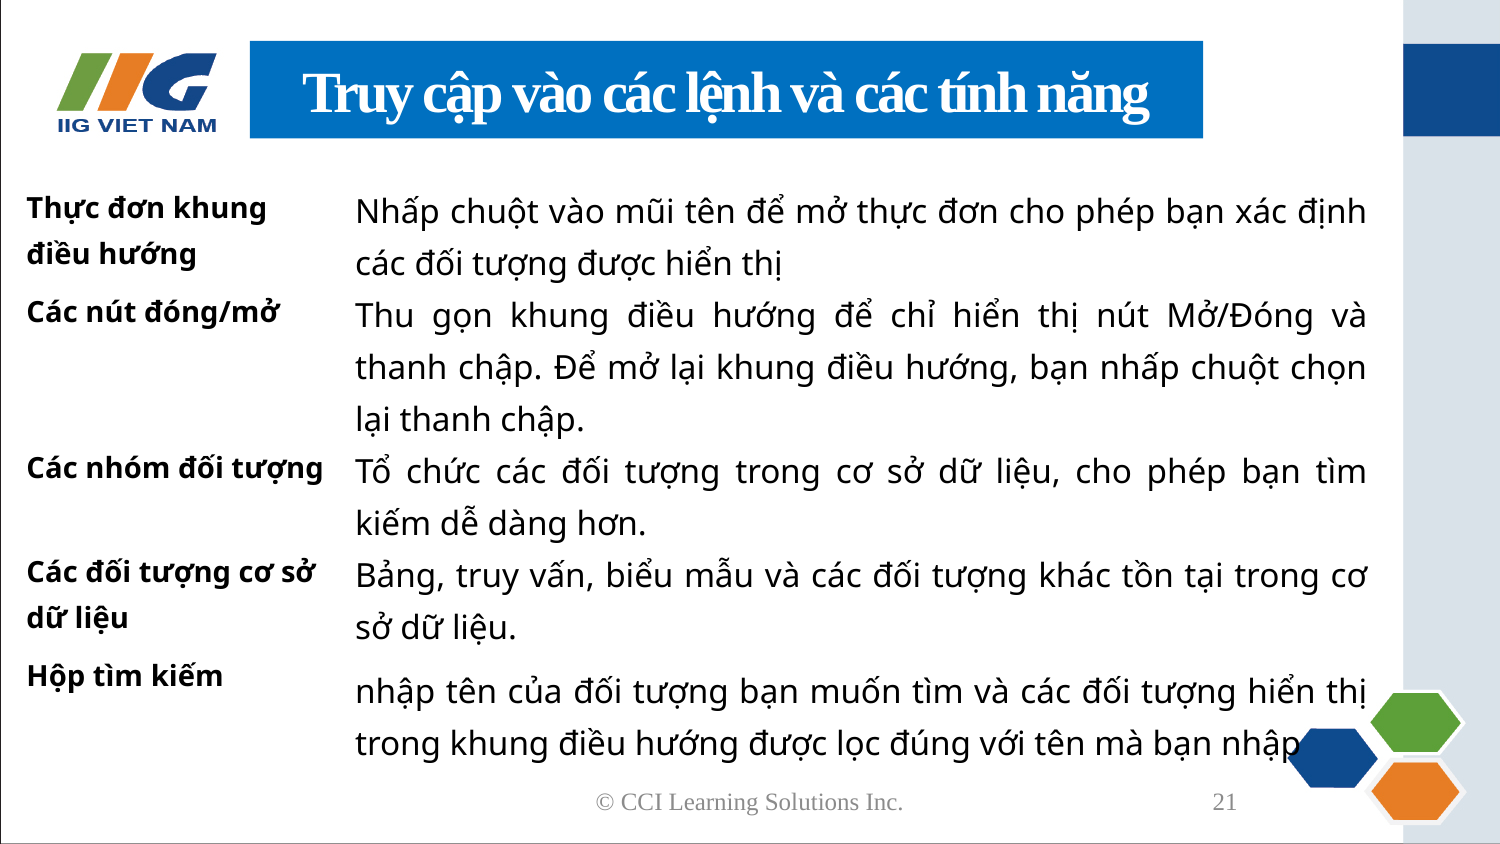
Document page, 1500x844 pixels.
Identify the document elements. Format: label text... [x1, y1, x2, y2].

table_header Thực đơn khung điều hướng [15, 181, 344, 285]
title Truy cập vào các lệnh và các tính năng [249, 40, 1204, 139]
footer © CCI Learning Solutions Inc. [512, 778, 988, 823]
table_cell Các nút đóng/mở [15, 285, 344, 441]
table_header Nhấp chuột vào mũi tên để mở thực đơn cho phép bạn xác định các đối tượng được hiển thị [344, 181, 1380, 285]
table_cell Tổ chức các đối tượng trong cơ sở dữ liệu, cho phép bạn tìm kiếm dễ dàng hơn. [344, 441, 1380, 545]
table_cell Hộp tìm kiếm [15, 649, 344, 776]
table_cell nhập tên của đối tượng bạn muốn tìm và các đối tượng hiển thị trong khung điều hướng được lọc đúng với tên mà bạn nhập [344, 649, 1380, 776]
table_cell Các nhóm đối tượng [15, 441, 344, 545]
table_cell Bảng, truy vấn, biểu mẫu và các đối tượng khác tồn tại trong cơ sở dữ liệu. [344, 545, 1380, 649]
table_cell Thu gọn khung điều hướng để chỉ hiển thị nút Mở/Đóng và thanh chập. Để mở lại khung điều hướng, bạn nhấp chuột chọn lại thanh chập. [344, 285, 1380, 441]
table_cell Các đối tượng cơ sở dữ liệu [15, 545, 344, 649]
picture [0, 0, 1500, 844]
slide_number 21 [1050, 778, 1400, 823]
